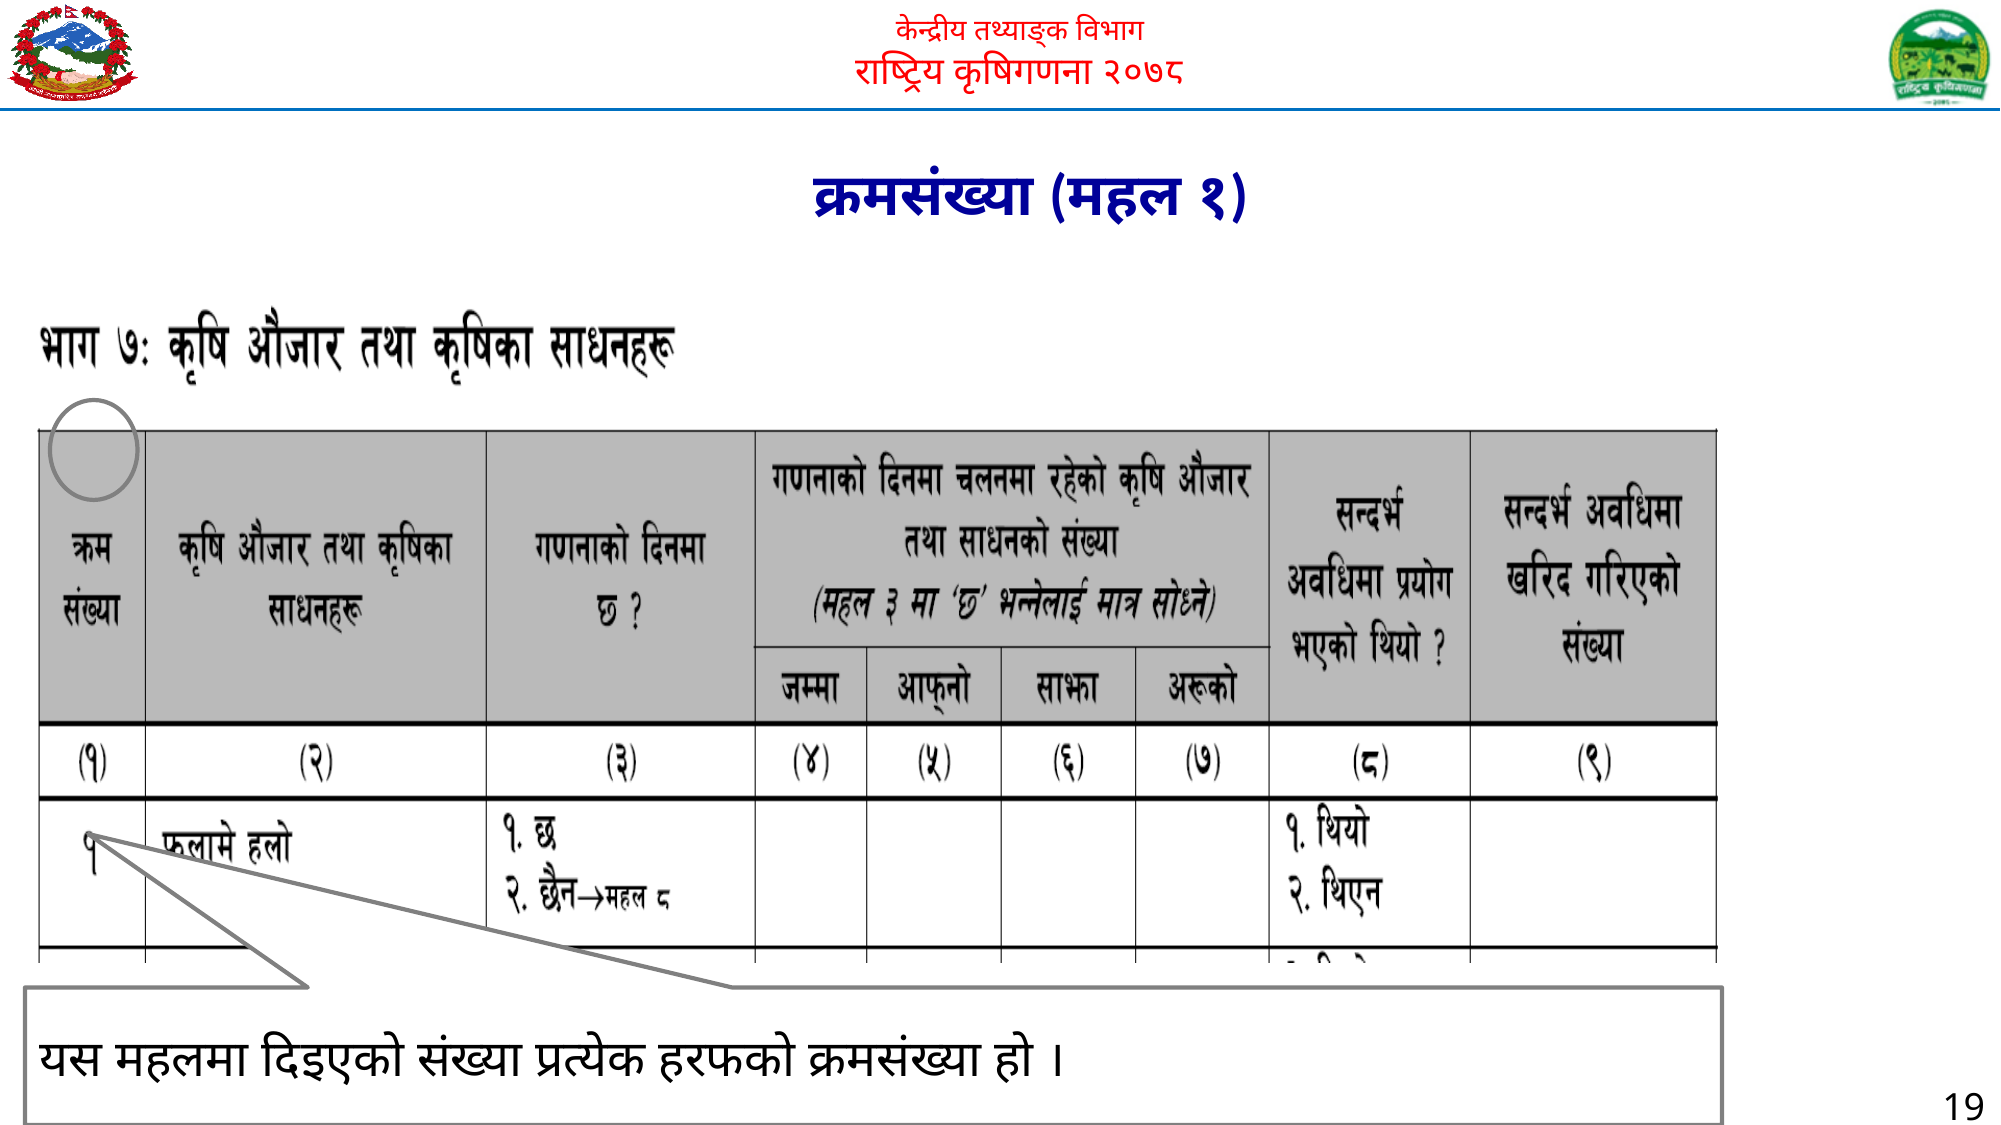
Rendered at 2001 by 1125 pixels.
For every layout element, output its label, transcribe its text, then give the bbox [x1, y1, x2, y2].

text_box यस महलमा दिइएको संख्या प्रत्येक हरफको क्रमसंख्या हो । [22, 974, 1725, 1125]
text_box 19 [1845, 1049, 2000, 1113]
text_box क्रमसंख्या (महल १) [87, 149, 1975, 235]
picture [7, 4, 138, 101]
picture [1887, 4, 1993, 108]
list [24, 262, 1723, 963]
